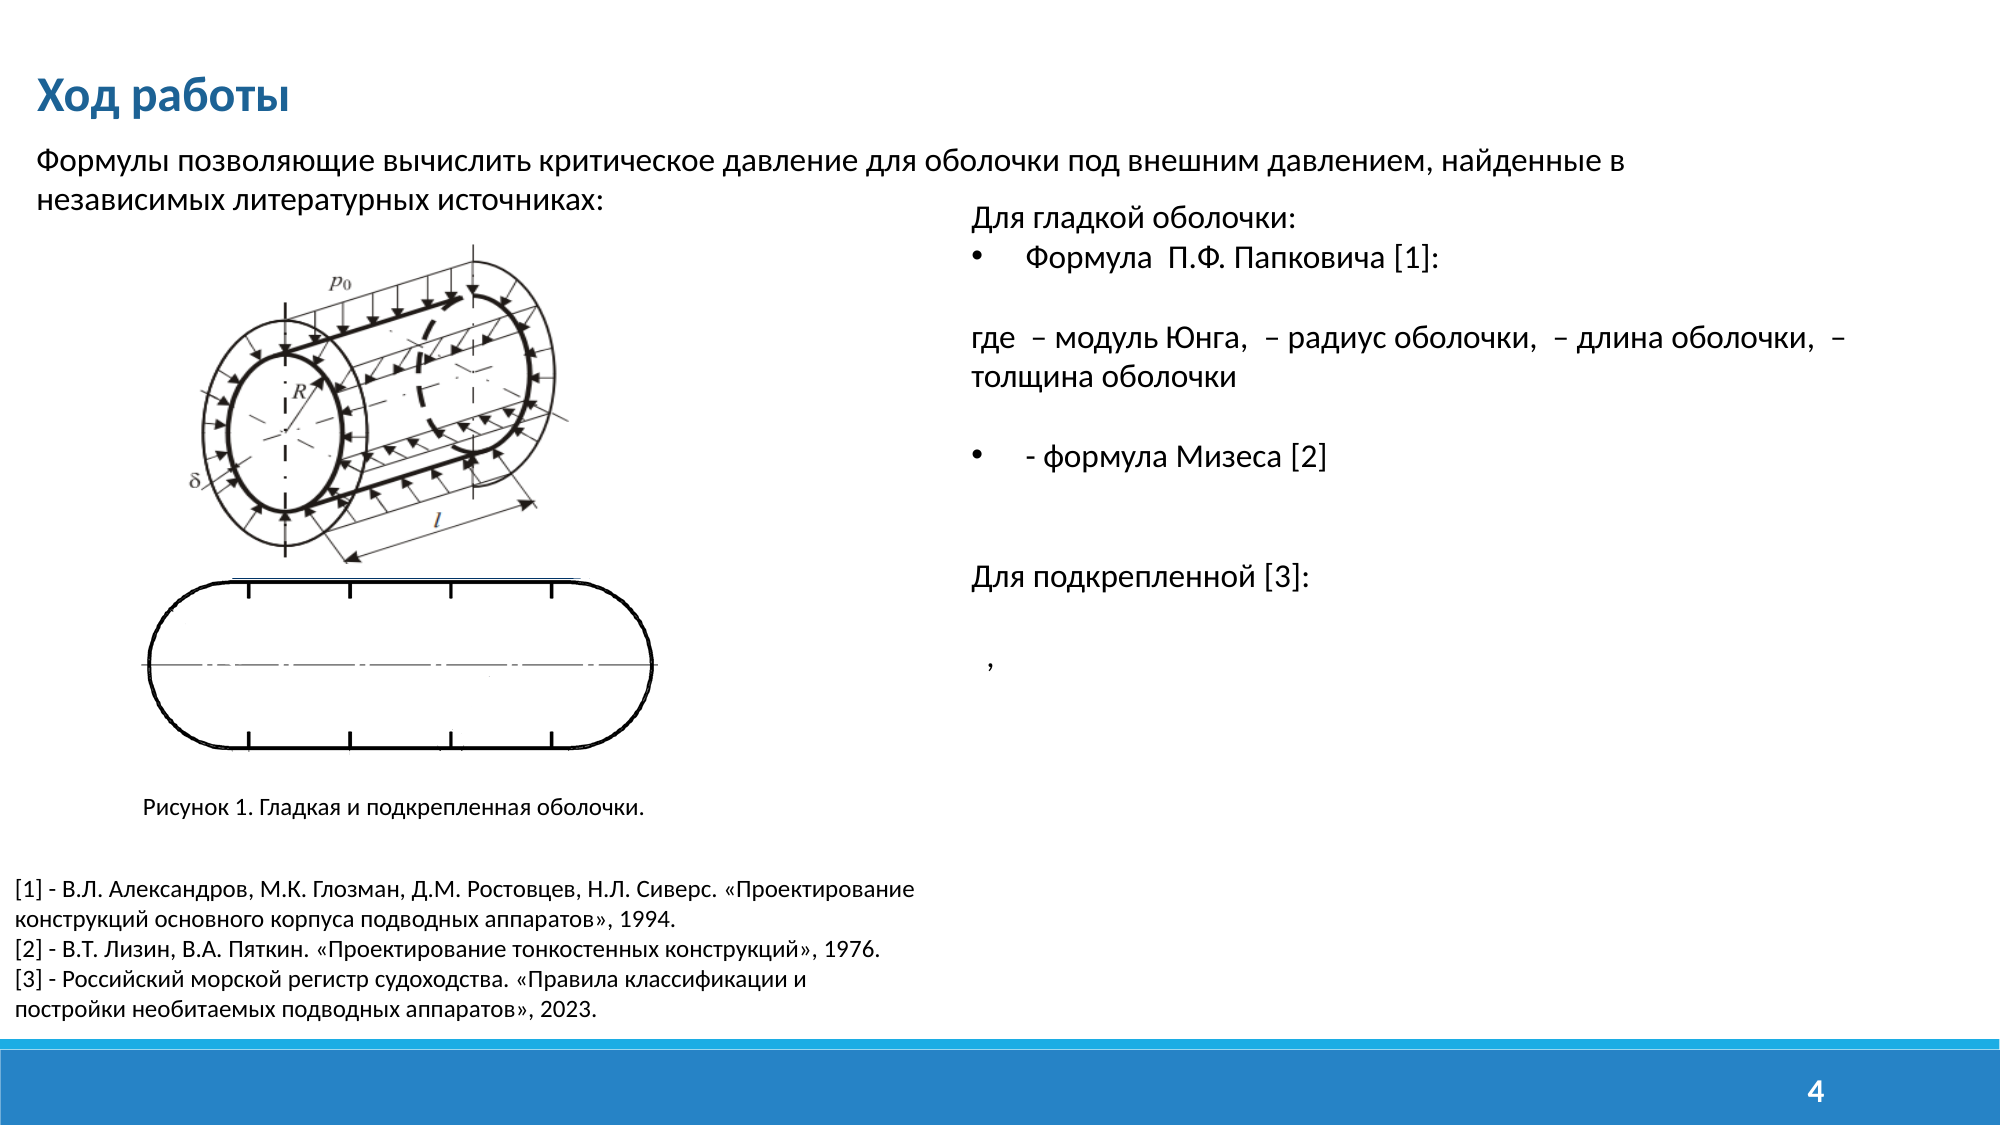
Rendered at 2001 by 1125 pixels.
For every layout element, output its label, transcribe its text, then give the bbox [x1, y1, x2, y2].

picture [138, 225, 668, 763]
slide_number 4 [1624, 1059, 1840, 1120]
text_box Формулы позволяющие вычислить критическое давление для оболочки под внешним давлением, найденные в независимых литературных источниках: [21, 130, 1732, 225]
text_box Ход работы [22, 54, 306, 130]
text_box Рисунок 1. Гладкая и подкрепленная оболочки. [128, 782, 679, 828]
text_box [1] - В.Л. Александров, М.К. Глозман, Д.М. Ростовцев, Н.Л. Сиверс. «Проектирование конструкций основного корпуса подводных аппаратов», 1994. [2] - В.Т. Лизин, В.А. Пяткин. «Проектирование тонкостенных конструкций», 1976. [3] - Российский морской регистр судоходства. «Правила классификации и постройки необитаемых подводных аппаратов», 2023. [0, 865, 938, 1030]
